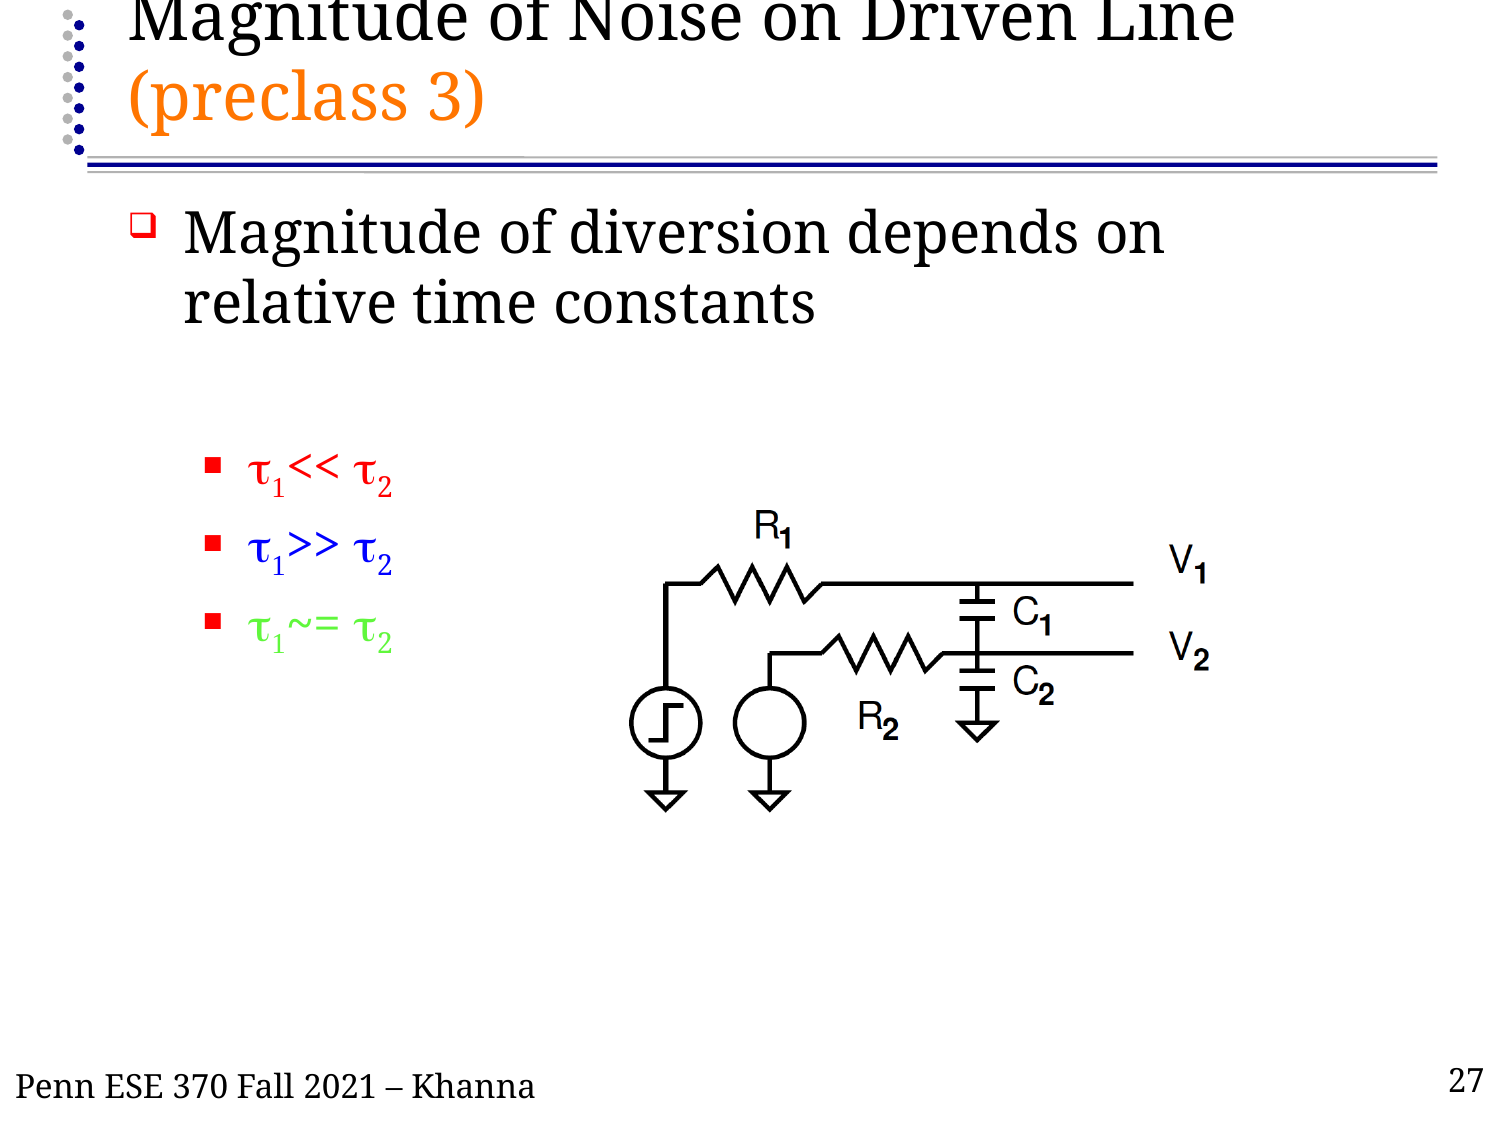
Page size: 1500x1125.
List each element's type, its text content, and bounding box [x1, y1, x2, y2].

picture [624, 499, 1211, 817]
list Magnitude of diversion depends on relative time constants t1<< t2 t1>> t2 t1~= t2 [112, 187, 1388, 1013]
slide_number 27 [1187, 1037, 1500, 1113]
footer Penn ESE 370 Fall 2021 – Khanna [0, 1037, 813, 1113]
title Magnitude of Noise on Driven Line (preclass 3) [112, 16, 1391, 142]
